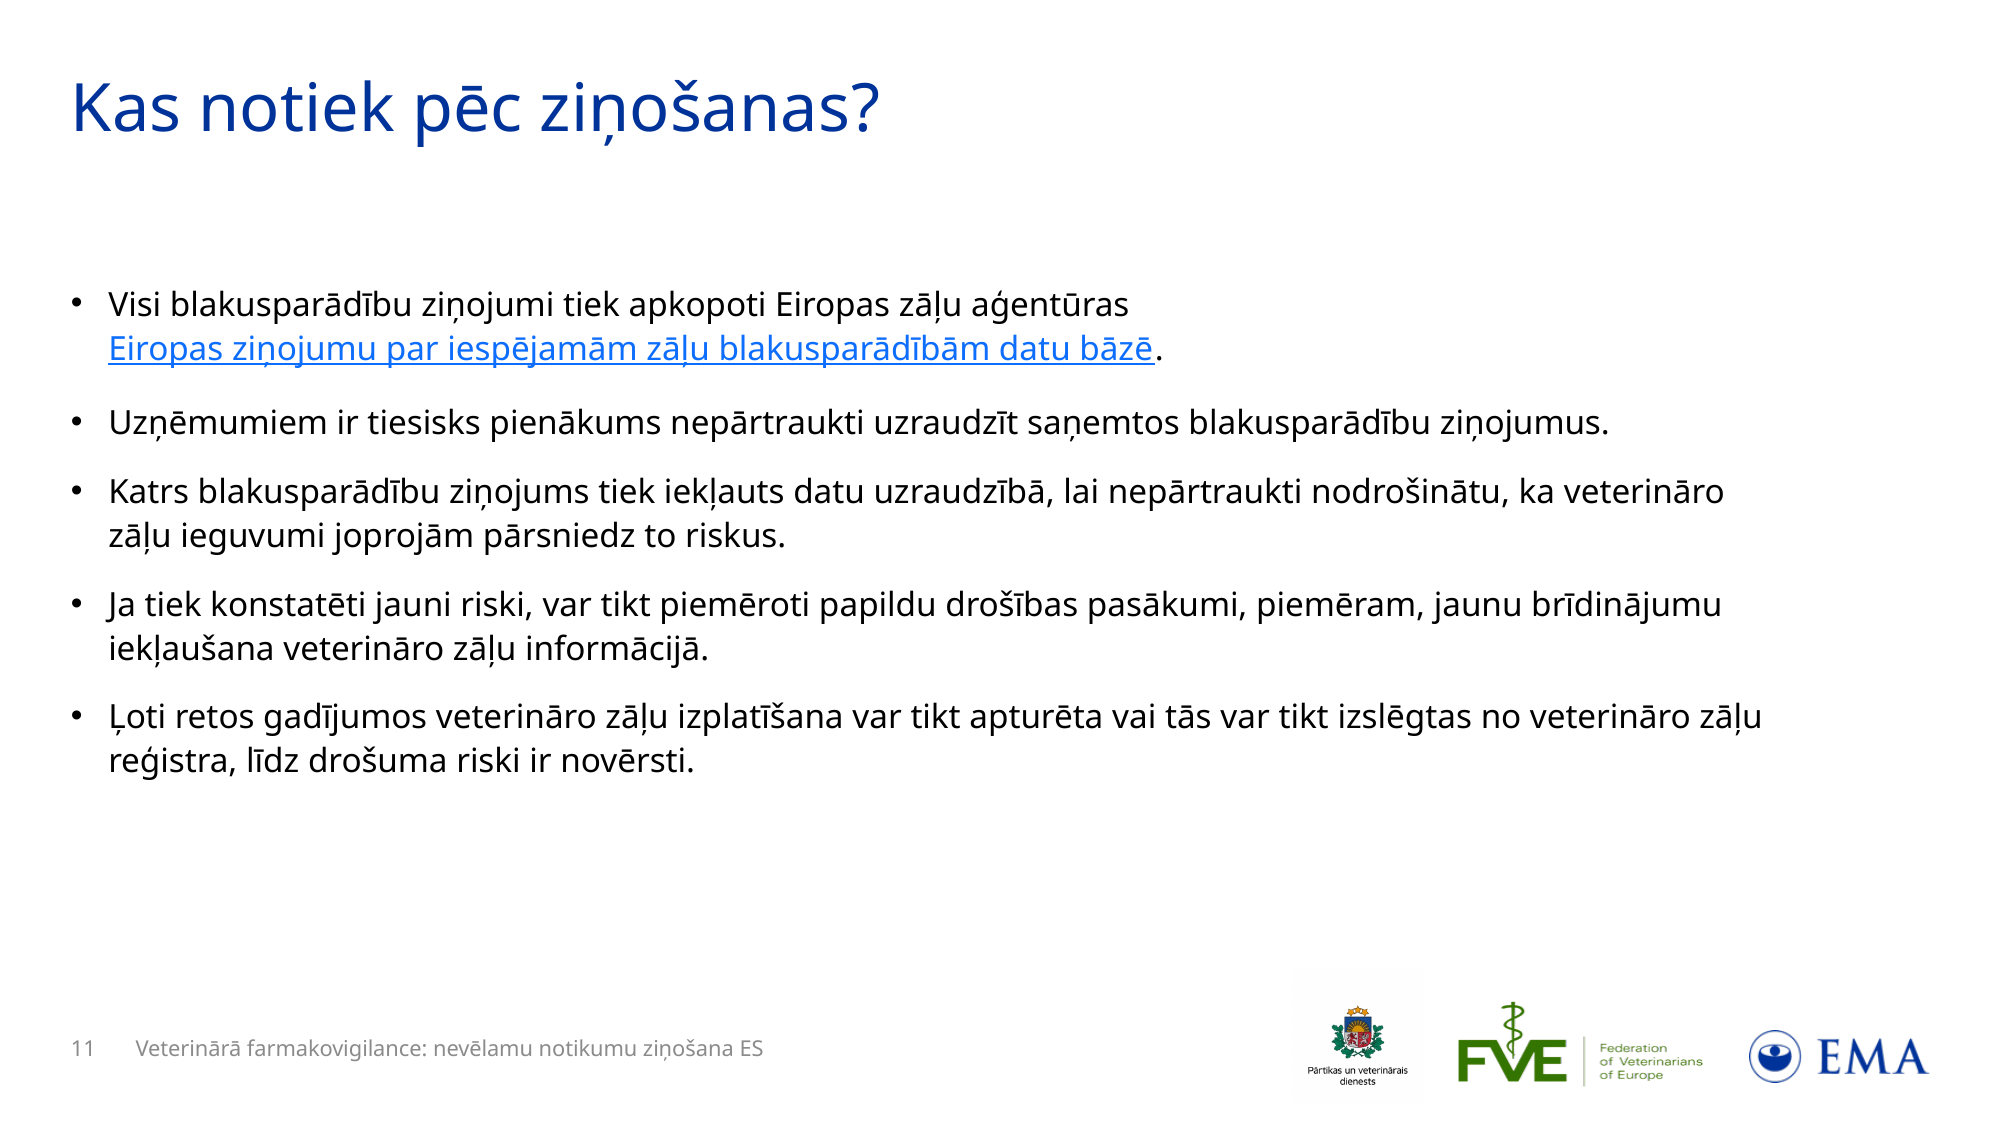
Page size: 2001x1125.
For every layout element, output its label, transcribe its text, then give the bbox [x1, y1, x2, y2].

picture [1749, 1030, 1930, 1083]
title Kas notiek pēc ziņošanas? [70, 66, 1615, 224]
picture [1454, 1000, 1709, 1093]
slide_number 11 [70, 1034, 135, 1083]
footer Veterinārā farmakovigilance: nevēlamu notikumu ziņošana ES [135, 1034, 1016, 1083]
picture [1290, 968, 1424, 1102]
list Visi blakusparādību ziņojumi tiek apkopoti Eiropas zāļu aģentūras Eiropas ziņojumu par iespējamām zāļu blakusparādībām datu bāzē. Uzņēmumiem ir tiesisks pienākums nepārtraukti uzraudzīt saņemtos blakusparādību ziņojumus. Katrs blakusparādību ziņojums tiek iekļauts datu uzraudzībā, lai nepārtraukti nodrošinātu, ka veterināro zāļu ieguvumi joprojām pārsniedz to riskus. Ja tiek konstatēti jauni riski, var tikt piemēroti papildu drošības pasākumi, piemēram, jaunu brīdinājumu iekļaušana veterināro zāļu informācijā. Ļoti retos gadījumos veterināro zāļu izplatīšana var tikt apturēta vai tās var tikt izslēgtas no veterināro zāļu reģistra, līdz drošuma riski ir novērsti. [70, 271, 1772, 841]
